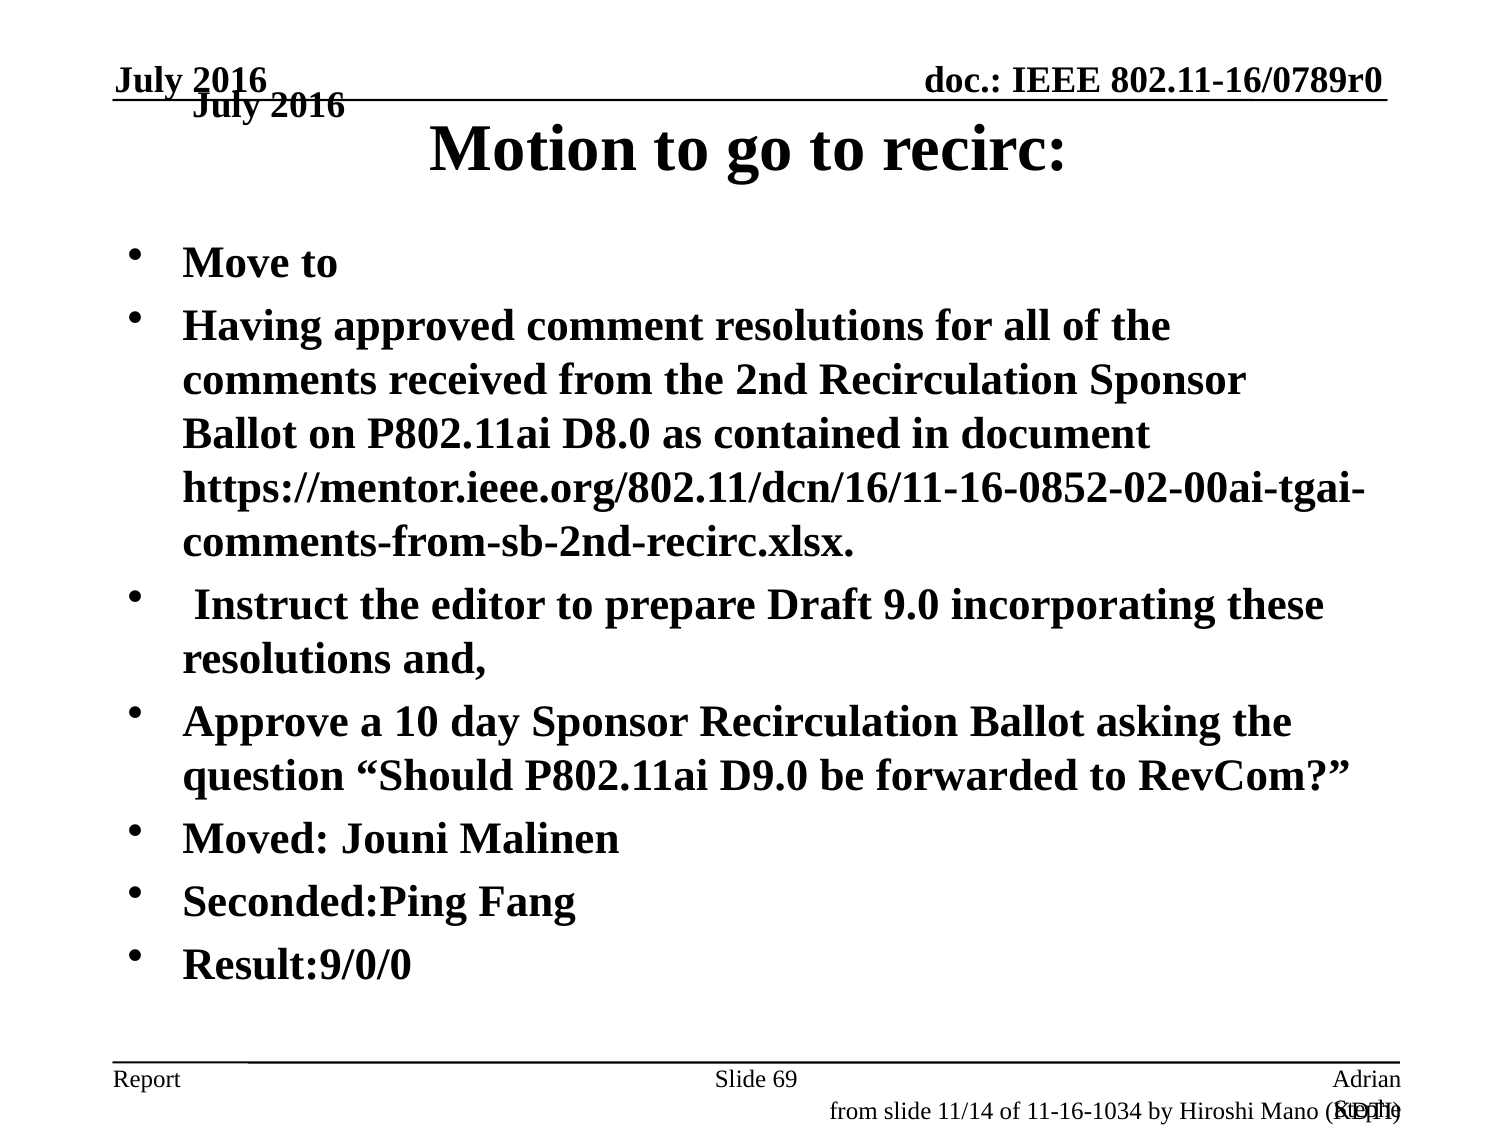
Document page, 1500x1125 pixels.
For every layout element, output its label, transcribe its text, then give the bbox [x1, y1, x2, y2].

title Motion to go to recirc: [112, 112, 1388, 175]
slide_number Slide 69 [711, 1061, 801, 1087]
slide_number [114, 54, 374, 101]
footer Adrian Stephens, Intel Corporation [1324, 1061, 1402, 1087]
text_box from slide 11/14 of 11-16-1034 by Hiroshi Mano (KDTI) [343, 1087, 1417, 1125]
list Move to Having approved comment resolutions for all of the comments received from the 2nd Recirculation Sponsor Ballot on P802.11ai D8.0 as contained in document https://mentor.ieee.org/802.11/dcn/16/11-16-0852-02-00ai-tgai-comments-from-sb-2nd-recirc.xlsx. Instruct the editor to prepare Draft 9.0 incorporating these resolutions and, Approve a 10 day Sponsor Recirculation Ballot asking the question “Should P802.11ai D9.0 be forwarded to RevCom?” Moved: Jouni Malinen Seconded:Ping Fang Result:9/0/0 [112, 224, 1388, 1000]
text_box July 2016 [192, 79, 346, 125]
